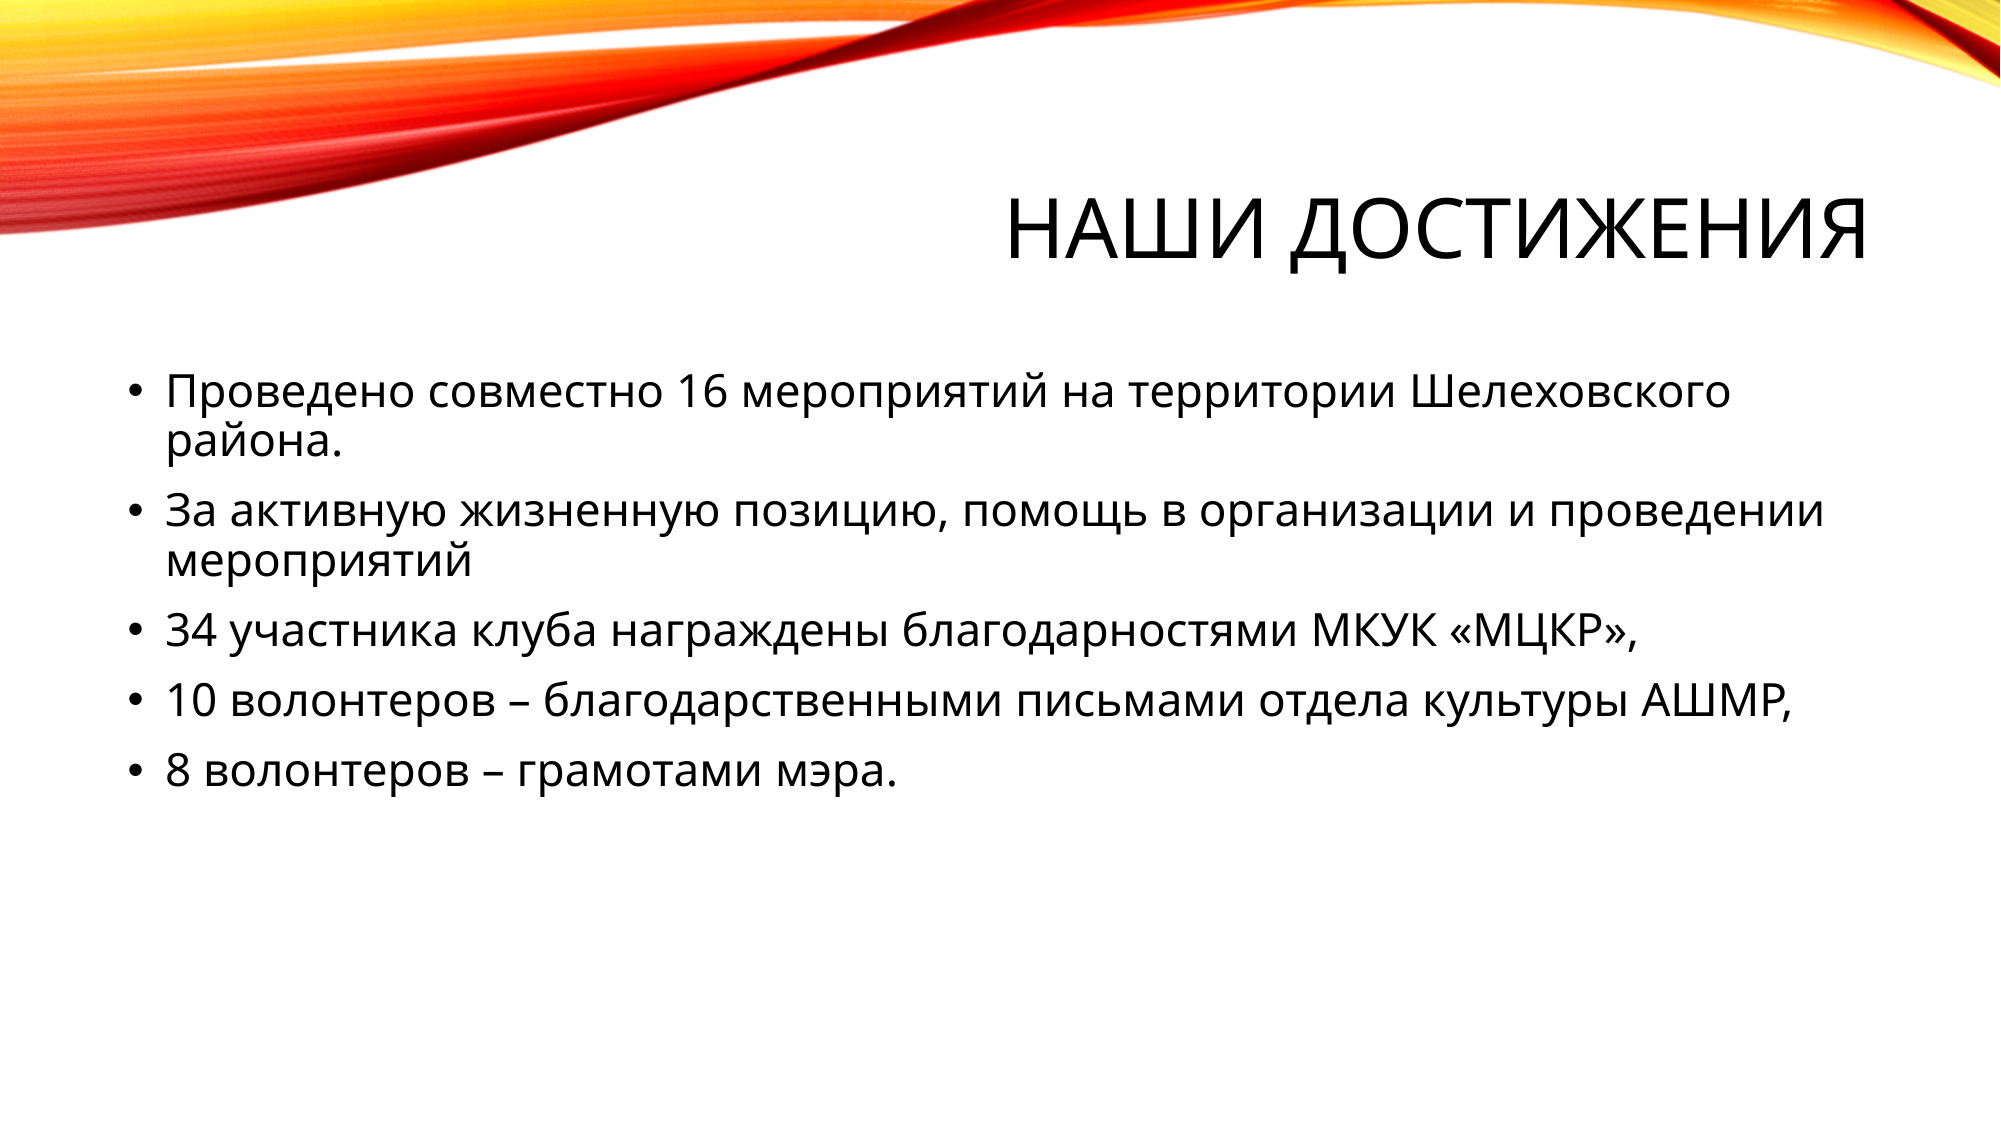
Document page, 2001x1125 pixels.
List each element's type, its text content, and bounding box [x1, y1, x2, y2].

list Проведено совместно 16 мероприятий на территории Шелеховского района. За активную жизненную позицию, помощь в организации и проведении мероприятий 34 участника клуба награждены благодарностями МКУК «МЦКР», 10 волонтеров – благодарственными письмами отдела культуры АШМР, 8 волонтеров – грамотами мэра. [112, 360, 1888, 1021]
picture [0, 0, 2000, 237]
title Наши достижения [474, 125, 1888, 338]
